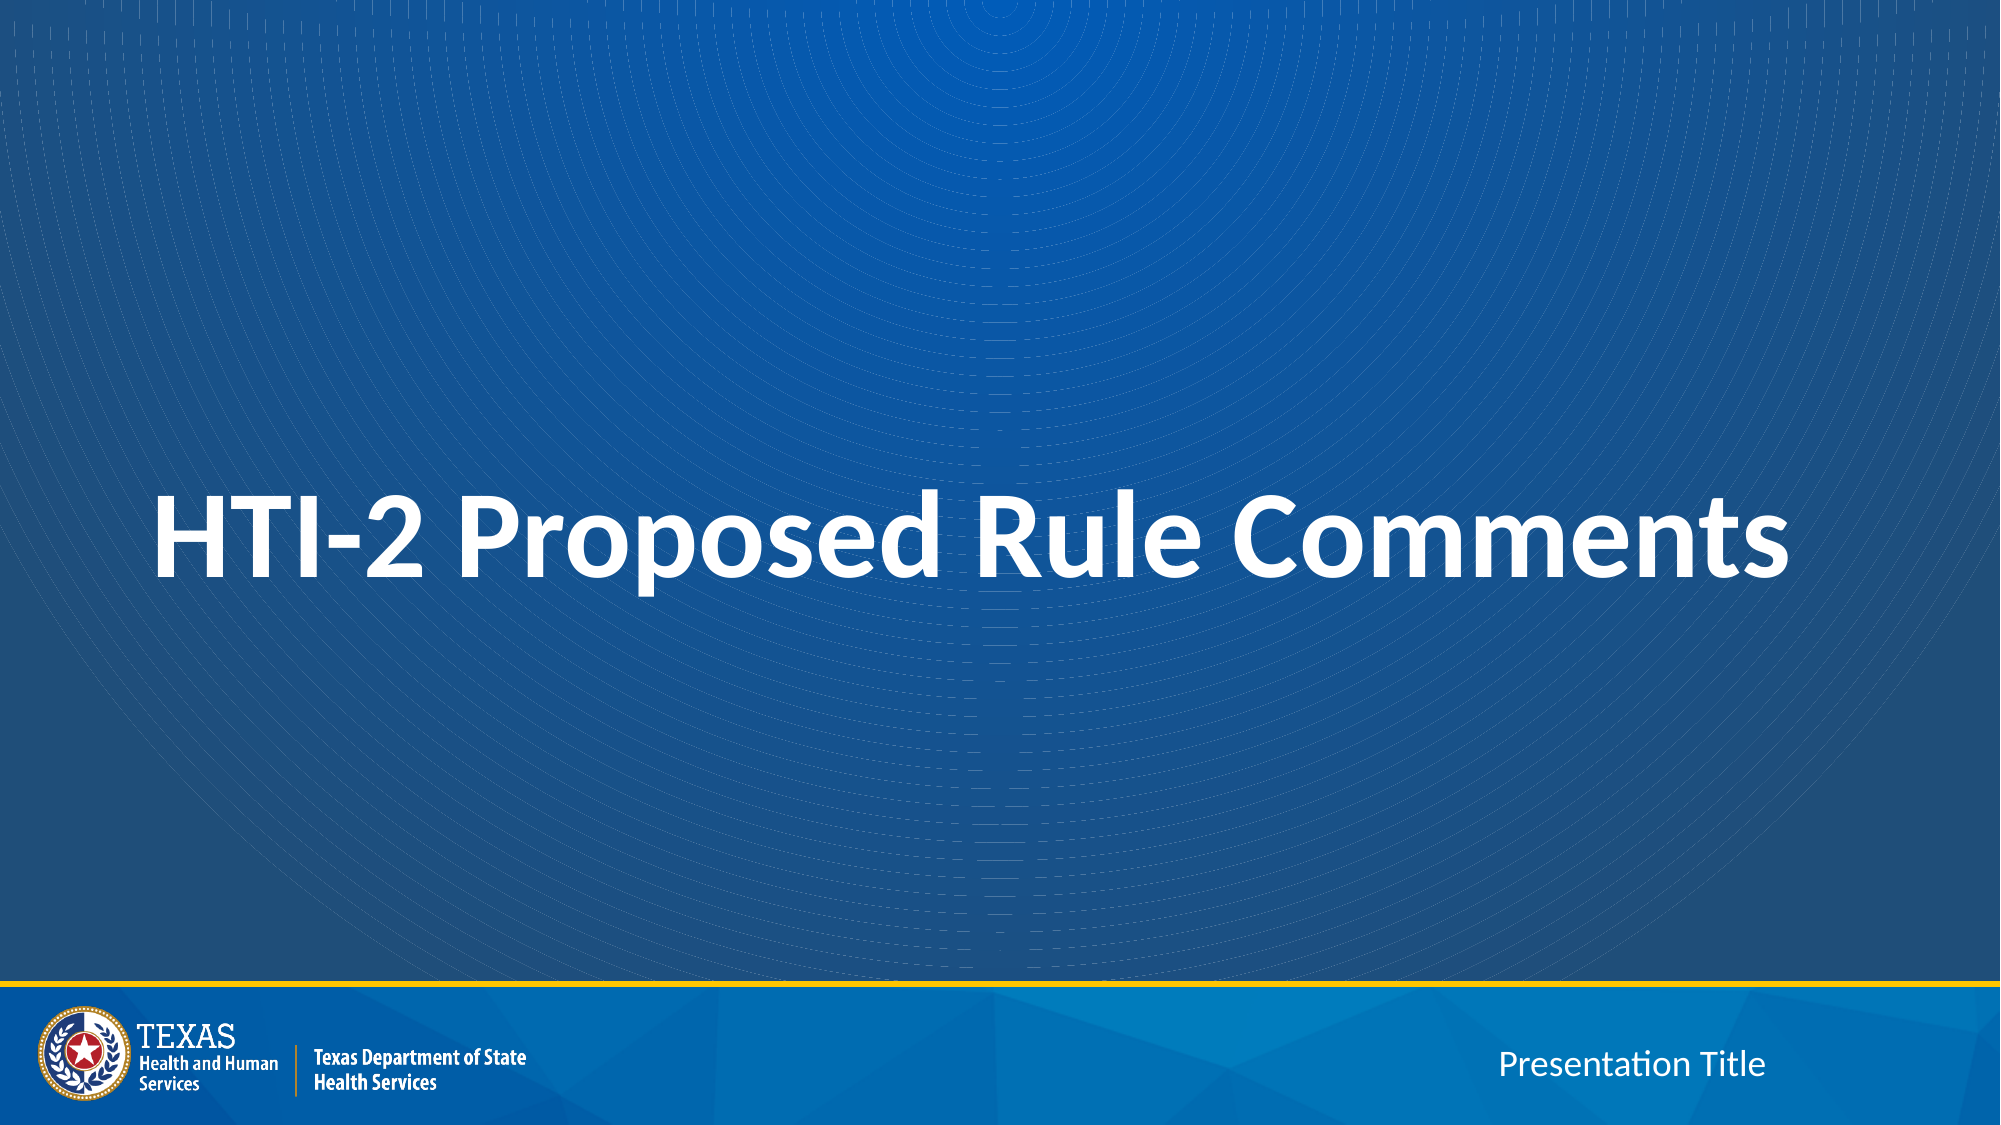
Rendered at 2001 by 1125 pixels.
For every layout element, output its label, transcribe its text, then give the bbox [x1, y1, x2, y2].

picture [0, 980, 2000, 1125]
title HTI-2 Proposed Rule Comments [136, 141, 1862, 613]
footer Presentation Title [1295, 1031, 1971, 1092]
